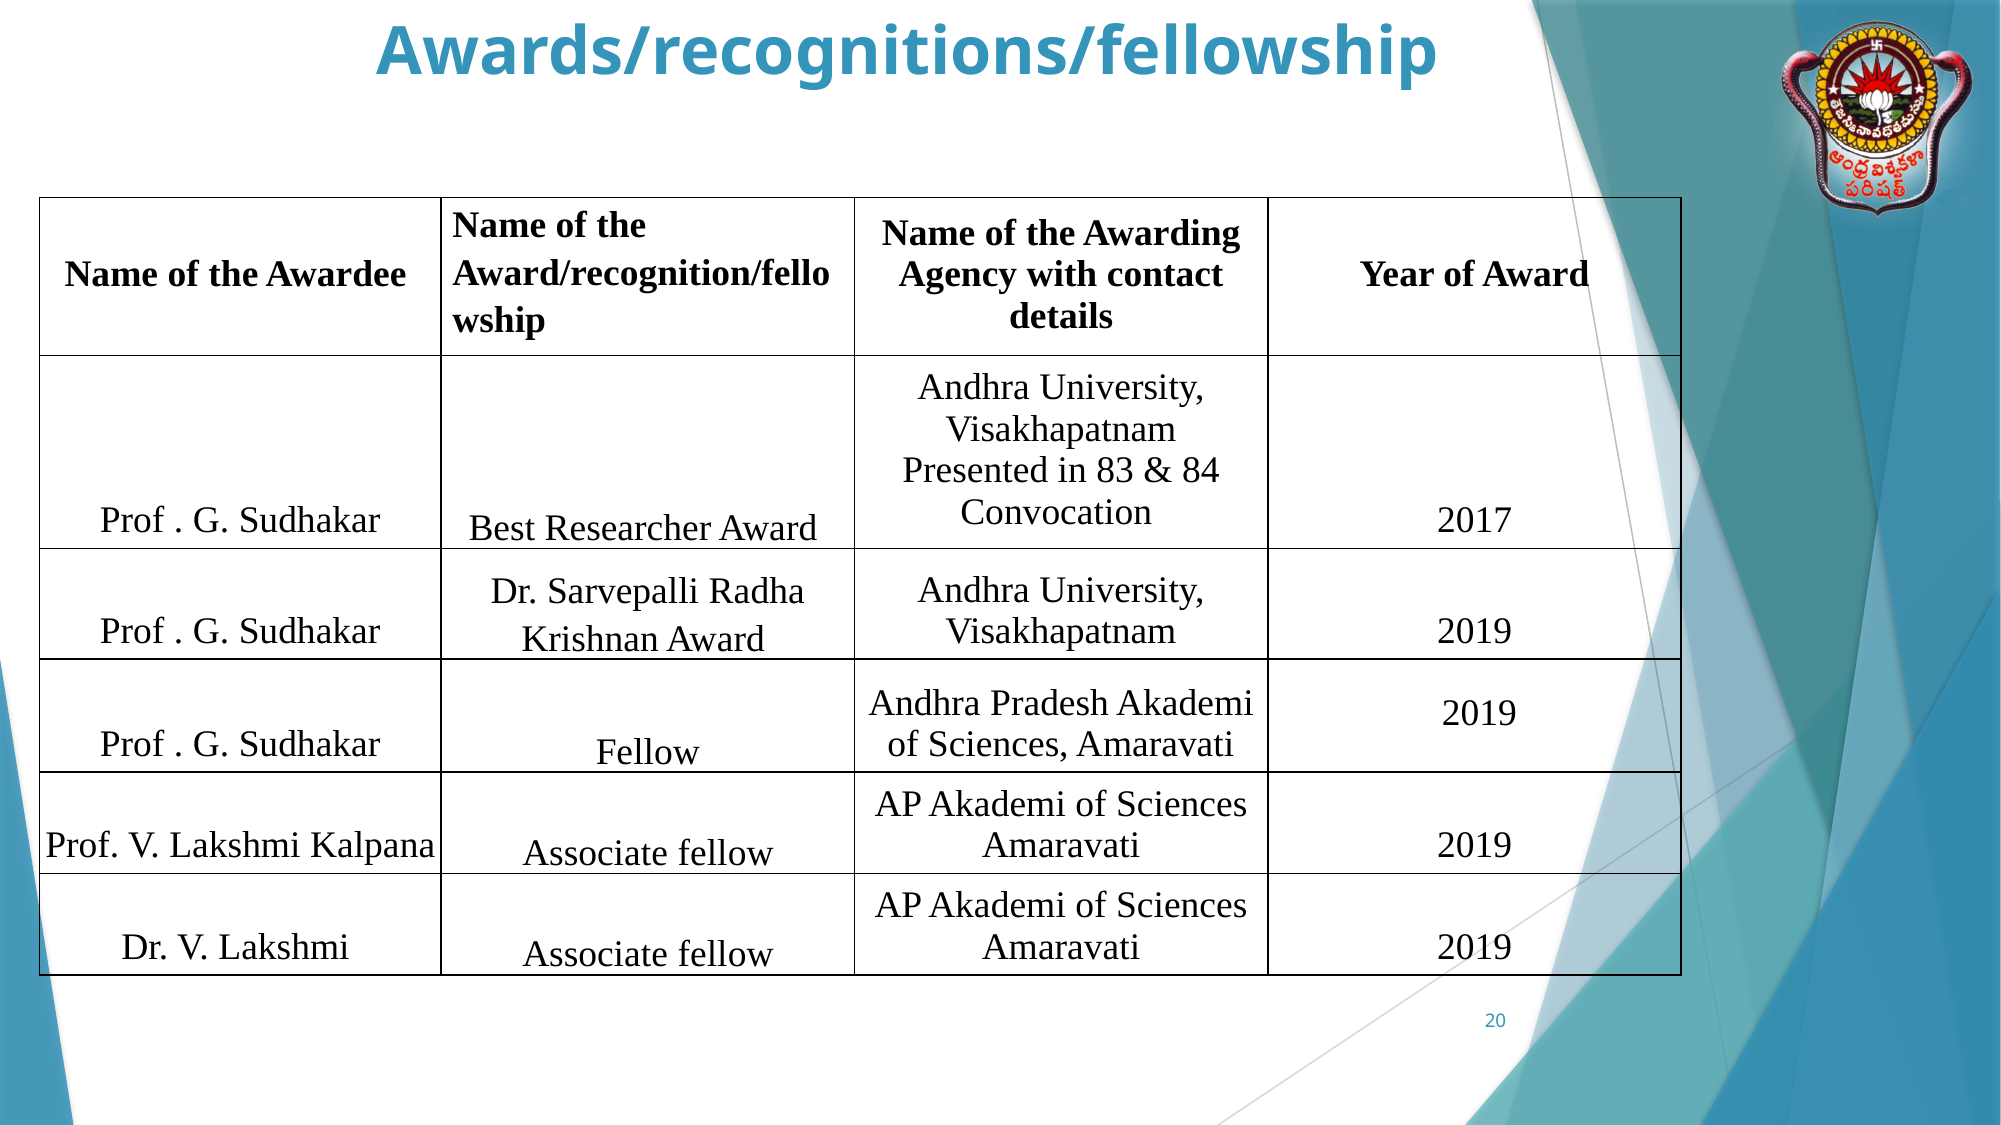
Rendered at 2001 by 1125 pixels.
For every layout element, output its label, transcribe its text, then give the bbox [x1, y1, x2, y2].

table_cell Fellow [442, 660, 854, 771]
table_cell Prof . G. Sudhakar [40, 660, 440, 771]
table_header Name of the Awarding Agency with contact details [855, 198, 1267, 355]
slide_number 20 [1409, 991, 1522, 1051]
table_cell 2019 [1269, 549, 1680, 658]
table_cell Dr. Sarvepalli Radha Krishnan Award [442, 549, 854, 658]
table_cell Andhra University, Visakhapatnam Presented in 83 & 84 Convocation [855, 356, 1267, 548]
table_cell Associate fellow [442, 874, 854, 974]
picture [1774, 14, 1982, 228]
table_header Year of Award [1269, 198, 1680, 355]
table_cell 2019 [1269, 874, 1680, 974]
table_cell Andhra Pradesh Akademi of Sciences, Amaravati [855, 660, 1267, 771]
title Awards/recognitions/fellowship [202, 0, 1613, 197]
table_cell Prof. V. Lakshmi Kalpana [40, 773, 440, 873]
table_cell 2017 [1269, 356, 1680, 548]
table_header Name of the Awardee [40, 198, 440, 355]
table_cell Prof . G. Sudhakar [40, 549, 440, 658]
table_cell Prof . G. Sudhakar [40, 356, 440, 548]
table_cell Associate fellow [442, 773, 854, 873]
table_header Name of the Award/recognition/fellowship [442, 198, 854, 355]
table_cell Best Researcher Award [442, 356, 854, 548]
table_cell 2019 [1269, 660, 1680, 771]
table_cell AP Akademi of Sciences Amaravati [855, 773, 1267, 873]
table_cell Dr. V. Lakshmi [40, 874, 440, 974]
table_cell AP Akademi of Sciences Amaravati [855, 874, 1267, 974]
table_cell 2019 [1269, 773, 1680, 873]
table_cell Andhra University, Visakhapatnam [855, 549, 1267, 658]
